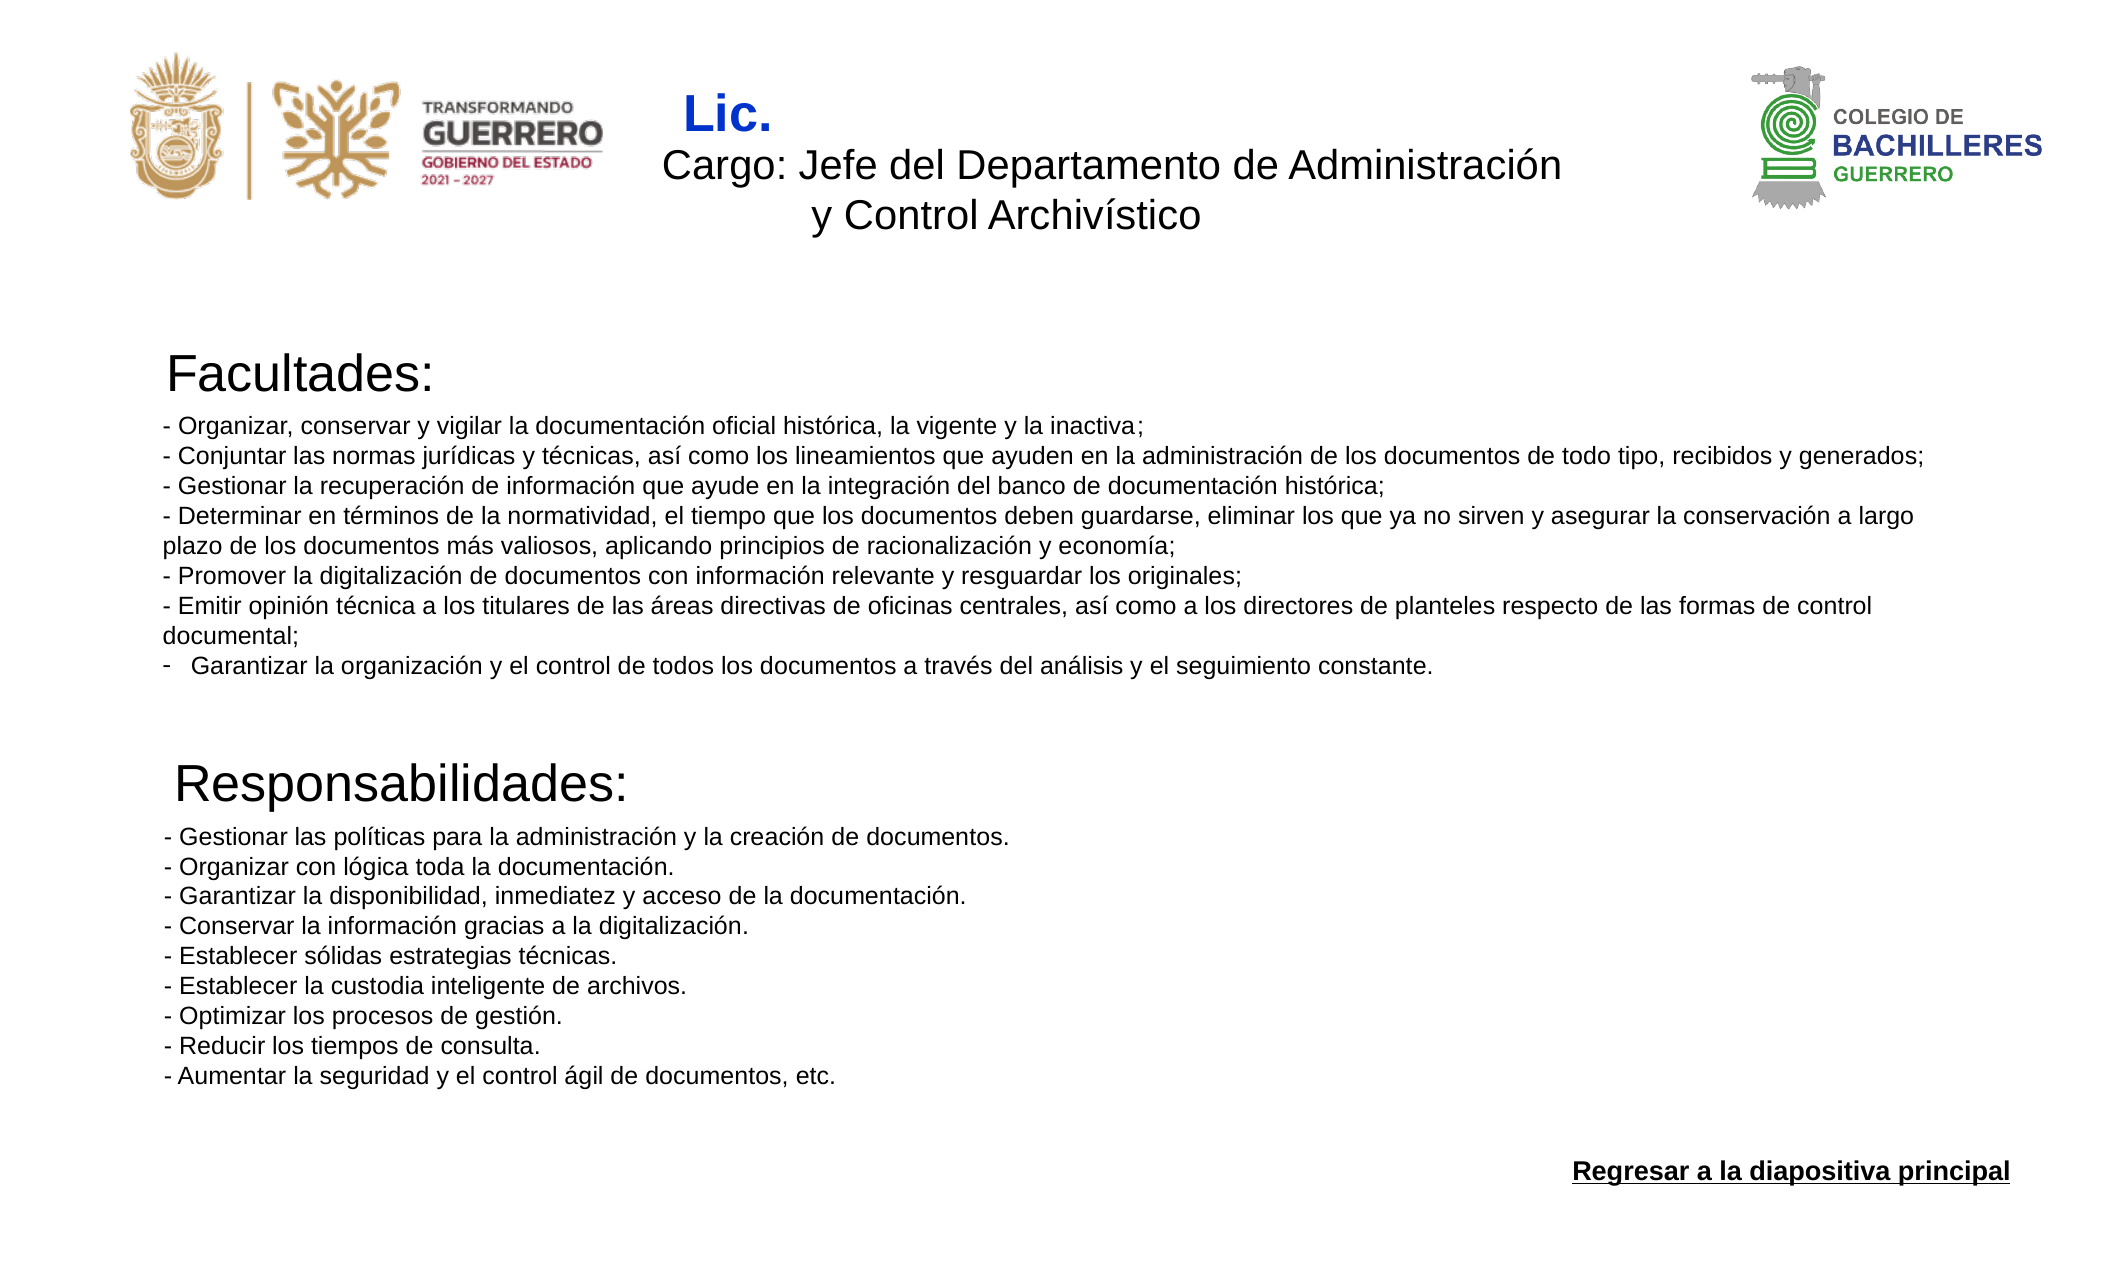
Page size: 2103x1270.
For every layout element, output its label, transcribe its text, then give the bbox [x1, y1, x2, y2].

text_box Regresar a la diapositiva principal [1551, 1142, 2032, 1198]
text_box Cargo: Jefe del Departamento de Administración y Control Archivístico [640, 127, 1584, 249]
picture [1751, 65, 2043, 210]
text_box - Organizar, conservar y vigilar la documentación oficial histórica, la vigente y la inactiva; - Conjuntar las normas jurídicas y técnicas, así como los lineamientos que ayuden en la administración de los documentos de todo tipo, recibidos y generados; - Gestionar la recuperación de información que ayude en la integración del banco de documentación histórica; - Determinar en términos de la normatividad, el tiempo que los documentos deben guardarse, eliminar los que ya no sirven y asegurar la conservación a largo plazo de los documentos más valiosos, aplicando principios de racionalización y economía; - Promover la digitalización de documentos con información relevante y resguardar los originales; - Emitir opinión técnica a los titulares de las áreas directivas de oficinas centrales, así como a los directores de planteles respecto de las formas de control documental; Garantizar la organización y el control de todos los documentos a través del análisis y el seguimiento constante. [141, 398, 1973, 720]
picture [130, 52, 603, 200]
text_box Lic. [662, 67, 809, 127]
text_box Responsabilidades: [153, 738, 651, 808]
text_box Facultades: [144, 328, 486, 398]
text_box - Gestionar las políticas para la administración y la creación de documentos. - Organizar con lógica toda la documentación. - Garantizar la disponibilidad, inmediatez y acceso de la documentación. - Conservar la información gracias a la digitalización. - Establecer sólidas estrategias técnicas. - Establecer la custodia inteligente de archivos. - Optimizar los procesos de gestión. - Reducir los tiempos de consulta. - Aumentar la seguridad y el control ágil de documentos, etc. [142, 808, 1961, 1101]
